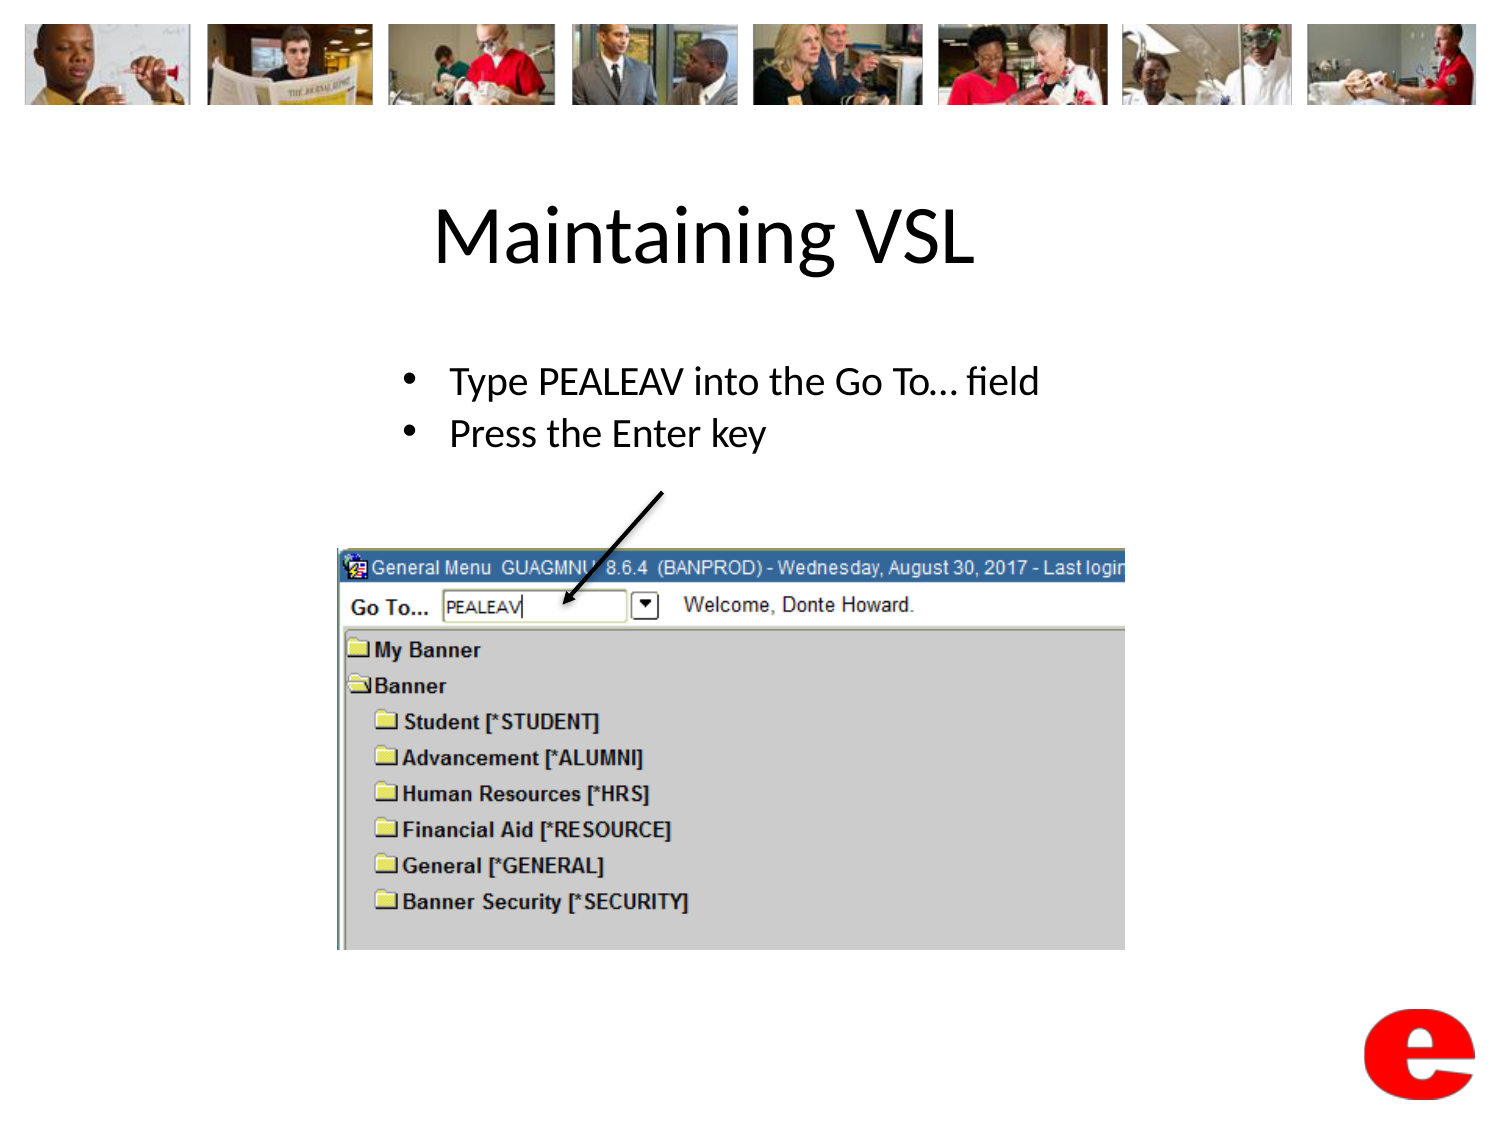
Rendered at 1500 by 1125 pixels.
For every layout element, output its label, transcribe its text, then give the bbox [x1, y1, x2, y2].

picture [24, 24, 1477, 105]
picture [337, 548, 1126, 951]
picture [1364, 1009, 1475, 1100]
text_box Type PEALEAV into the Go To… field Press the Enter key [400, 351, 1144, 456]
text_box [562, 491, 663, 605]
title Maintaining VSL [87, 180, 1321, 282]
